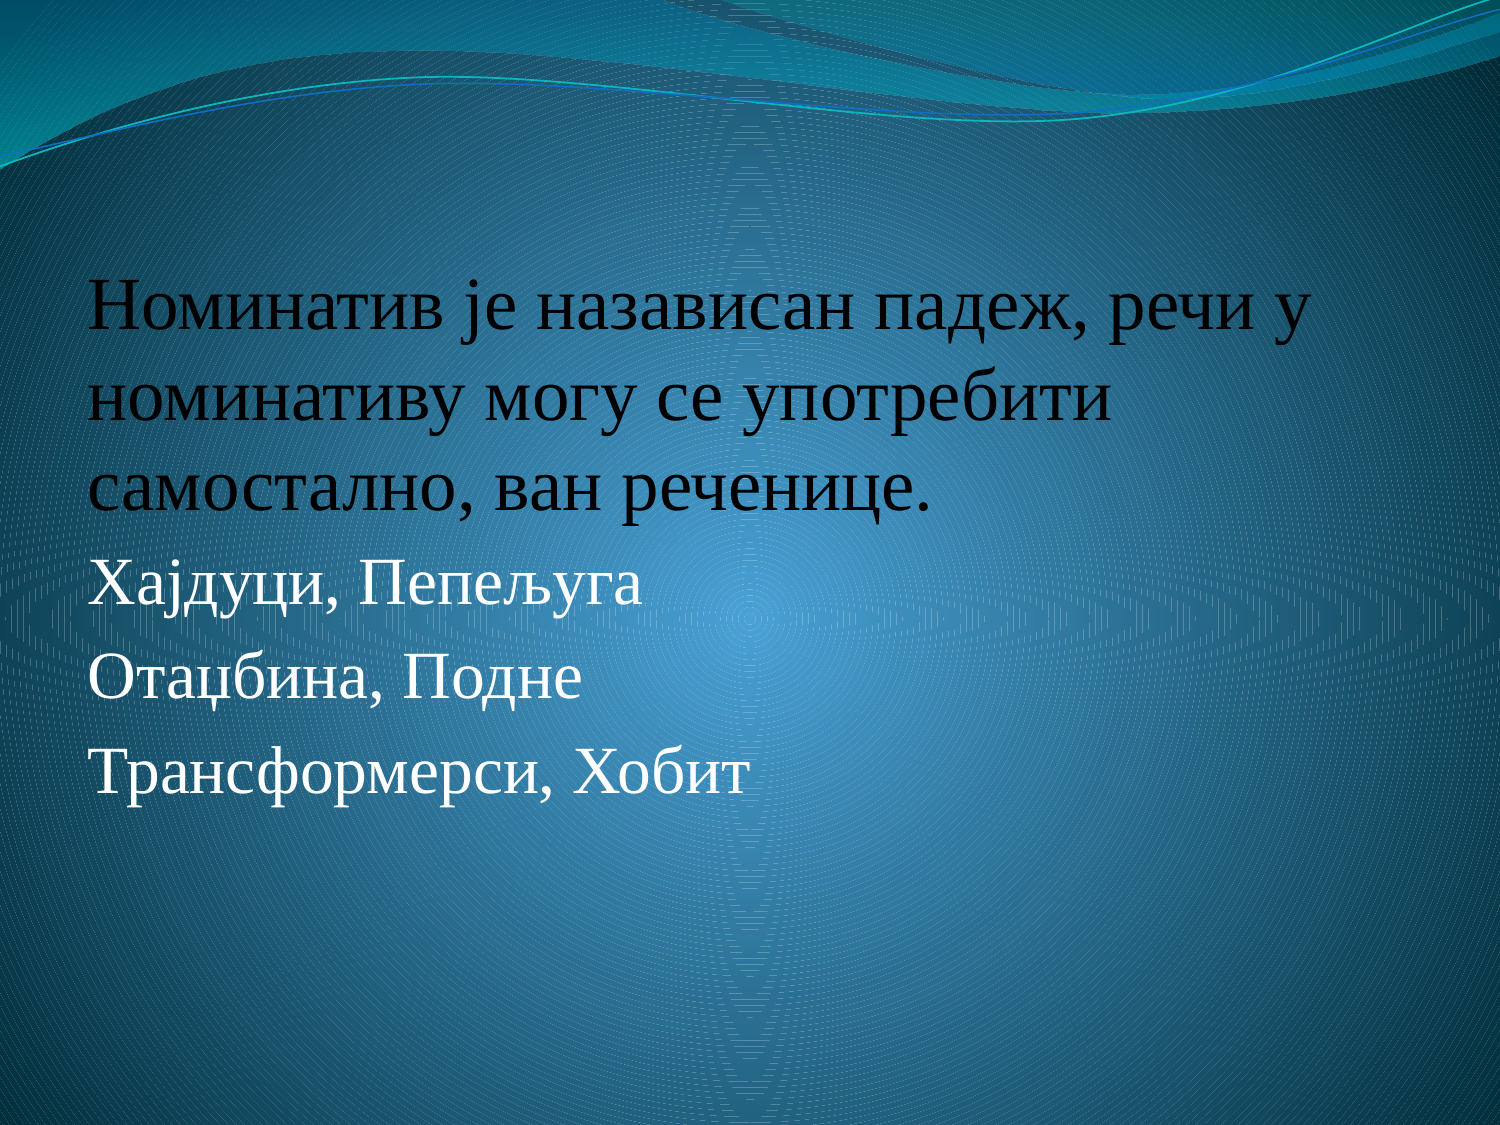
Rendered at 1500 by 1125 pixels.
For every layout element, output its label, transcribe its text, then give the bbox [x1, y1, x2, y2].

title Номинатив је назависан падеж, речи у номинативу могу се употребити самостално, ван реченице. [87, 224, 1376, 525]
subtitle Хајдуци, Пепељуга Отаџбина, Подне Трансформерси, Хобит [87, 529, 1376, 818]
